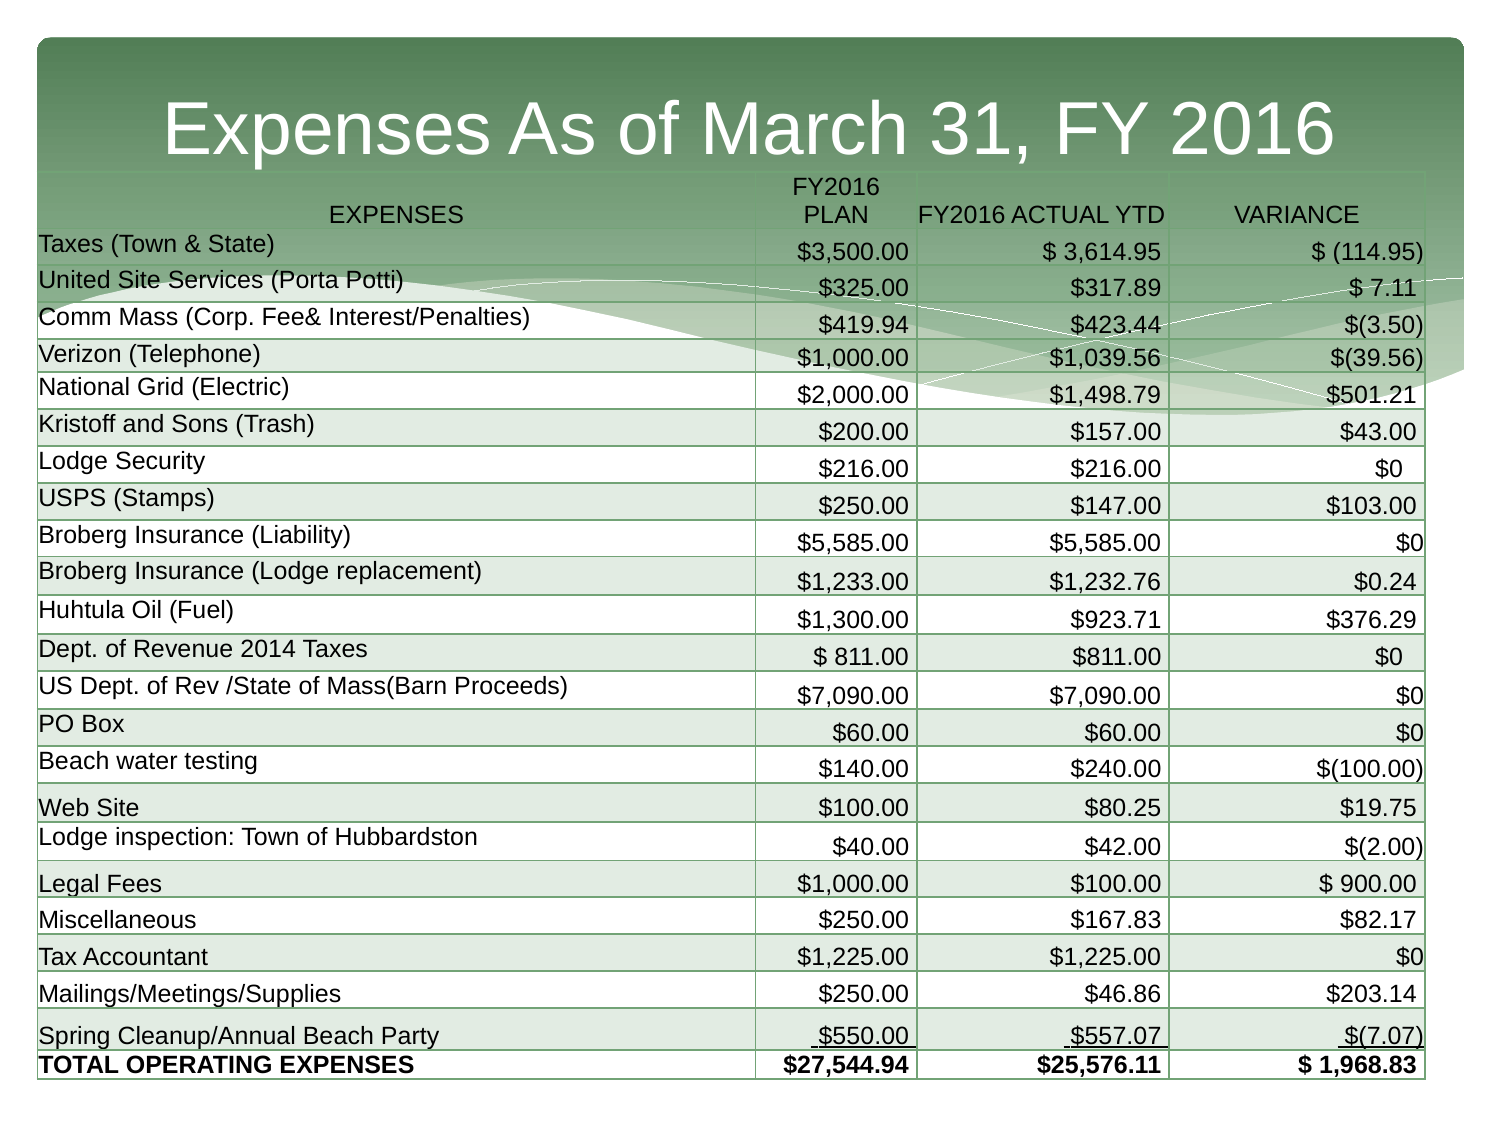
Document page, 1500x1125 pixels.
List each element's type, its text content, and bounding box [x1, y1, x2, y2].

table_cell $80.25 [918, 784, 1168, 821]
table_cell $557.07 [918, 1009, 1168, 1049]
table_cell National Grid (Electric) [38, 373, 755, 408]
table_cell $19.75 [1170, 784, 1424, 821]
table_cell $240.00 [918, 747, 1168, 782]
table_cell $250.00 [756, 484, 916, 519]
table_cell $1,000.00 [756, 340, 916, 371]
table_cell $317.89 [918, 266, 1168, 301]
table_cell Verizon (Telephone) [38, 340, 755, 371]
title Expenses As of March 31, FY 2016 [112, 62, 1388, 171]
table_cell $60.00 [756, 710, 916, 745]
table_cell $42.00 [918, 823, 1168, 860]
table_cell $0 [1170, 935, 1424, 970]
table_cell TOTAL OPERATING EXPENSES [38, 1051, 755, 1078]
table_header FY2016 ACTUAL YTD [918, 173, 1168, 228]
table_cell $2,000.00 [756, 373, 916, 408]
table_cell $1,225.00 [918, 935, 1168, 970]
table_cell $0 [1170, 672, 1424, 708]
table_cell Broberg Insurance (Liability) [38, 521, 755, 556]
table_cell United Site Services (Porta Potti) [38, 266, 755, 301]
table_cell $ (114.95) [1170, 229, 1424, 264]
table_cell $1,225.00 [756, 935, 916, 970]
table_cell $325.00 [756, 266, 916, 301]
table_cell Beach water testing [38, 747, 755, 782]
table_cell $216.00 [918, 447, 1168, 482]
table_cell Mailings/Meetings/Supplies [38, 972, 755, 1007]
table_cell $(39.56) [1170, 340, 1424, 371]
table_cell $60.00 [918, 710, 1168, 745]
table_cell USPS (Stamps) [38, 484, 755, 519]
table_cell $1,498.79 [918, 373, 1168, 408]
table_cell $200.00 [756, 410, 916, 445]
table_cell $167.83 [918, 898, 1168, 933]
table_cell $0 [1170, 521, 1424, 556]
table_cell $250.00 [756, 972, 916, 1007]
table_cell $0.24 [1170, 557, 1424, 594]
table_cell $1,300.00 [756, 596, 916, 633]
table_cell $(100.00) [1170, 747, 1424, 782]
table_header FY2016 PLAN [756, 173, 916, 228]
table_cell $376.29 [1170, 596, 1424, 633]
table_header VARIANCE [1170, 173, 1424, 228]
table_cell $419.94 [756, 303, 916, 338]
table_cell $103.00 [1170, 484, 1424, 519]
table_cell $250.00 [756, 898, 916, 933]
table_cell $100.00 [756, 784, 916, 821]
table_cell $5,585.00 [918, 521, 1168, 556]
table_cell $157.00 [918, 410, 1168, 445]
table_cell $25,576.11 [918, 1051, 1168, 1078]
table_cell $100.00 [918, 861, 1168, 896]
table_cell $(3.50) [1170, 303, 1424, 338]
table_cell $7,090.00 [756, 672, 916, 708]
table_cell $5,585.00 [756, 521, 916, 556]
table_cell Broberg Insurance (Lodge replacement) [38, 557, 755, 594]
table_cell Spring Cleanup/Annual Beach Party [38, 1009, 755, 1049]
table_cell Comm Mass (Corp. Fee& Interest/Penalties) [38, 303, 755, 338]
table_cell Miscellaneous [38, 898, 755, 933]
table_cell Kristoff and Sons (Trash) [38, 410, 755, 445]
table_header EXPENSES [38, 173, 755, 228]
table_cell $27,544.94 [756, 1051, 916, 1078]
table_cell $ 1,968.83 [1170, 1051, 1424, 1078]
table_cell $501.21 [1170, 373, 1424, 408]
table_cell $140.00 [756, 747, 916, 782]
table_cell Lodge Security [38, 447, 755, 482]
table_cell $1,233.00 [756, 557, 916, 594]
table_cell $923.71 [918, 596, 1168, 633]
table_cell $0 [1170, 710, 1424, 745]
table_cell $ 811.00 [756, 635, 916, 670]
table_cell $0 [1170, 635, 1424, 670]
table_cell $(7.07) [1170, 1009, 1424, 1049]
table_cell Web Site [38, 784, 755, 821]
table_cell Huhtula Oil (Fuel) [38, 596, 755, 633]
table_cell $147.00 [918, 484, 1168, 519]
table_cell Tax Accountant [38, 935, 755, 970]
table_cell $1,232.76 [918, 557, 1168, 594]
table_cell $ 900.00 [1170, 861, 1424, 896]
table_cell Taxes (Town & State) [38, 229, 755, 264]
table_cell Lodge inspection: Town of Hubbardston [38, 823, 755, 860]
table_cell $40.00 [756, 823, 916, 860]
table_cell $1,000.00 [756, 861, 916, 896]
table_cell $203.14 [1170, 972, 1424, 1007]
table_cell $1,039.56 [918, 340, 1168, 371]
table_cell $0 [1170, 447, 1424, 482]
table_cell Legal Fees [38, 861, 755, 896]
table_cell $550.00 [756, 1009, 916, 1049]
table_cell $ 7.11 [1170, 266, 1424, 301]
table_cell US Dept. of Rev /State of Mass(Barn Proceeds) [38, 672, 755, 708]
table_cell $(2.00) [1170, 823, 1424, 860]
table_cell $82.17 [1170, 898, 1424, 933]
table_cell $46.86 [918, 972, 1168, 1007]
table_cell PO Box [38, 710, 755, 745]
table_cell $216.00 [756, 447, 916, 482]
table_cell Dept. of Revenue 2014 Taxes [38, 635, 755, 670]
table_cell $423.44 [918, 303, 1168, 338]
table_cell $3,500.00 [756, 229, 916, 264]
table_cell $7,090.00 [918, 672, 1168, 708]
table_cell $43.00 [1170, 410, 1424, 445]
table_cell $811.00 [918, 635, 1168, 670]
table_cell $ 3,614.95 [918, 229, 1168, 264]
